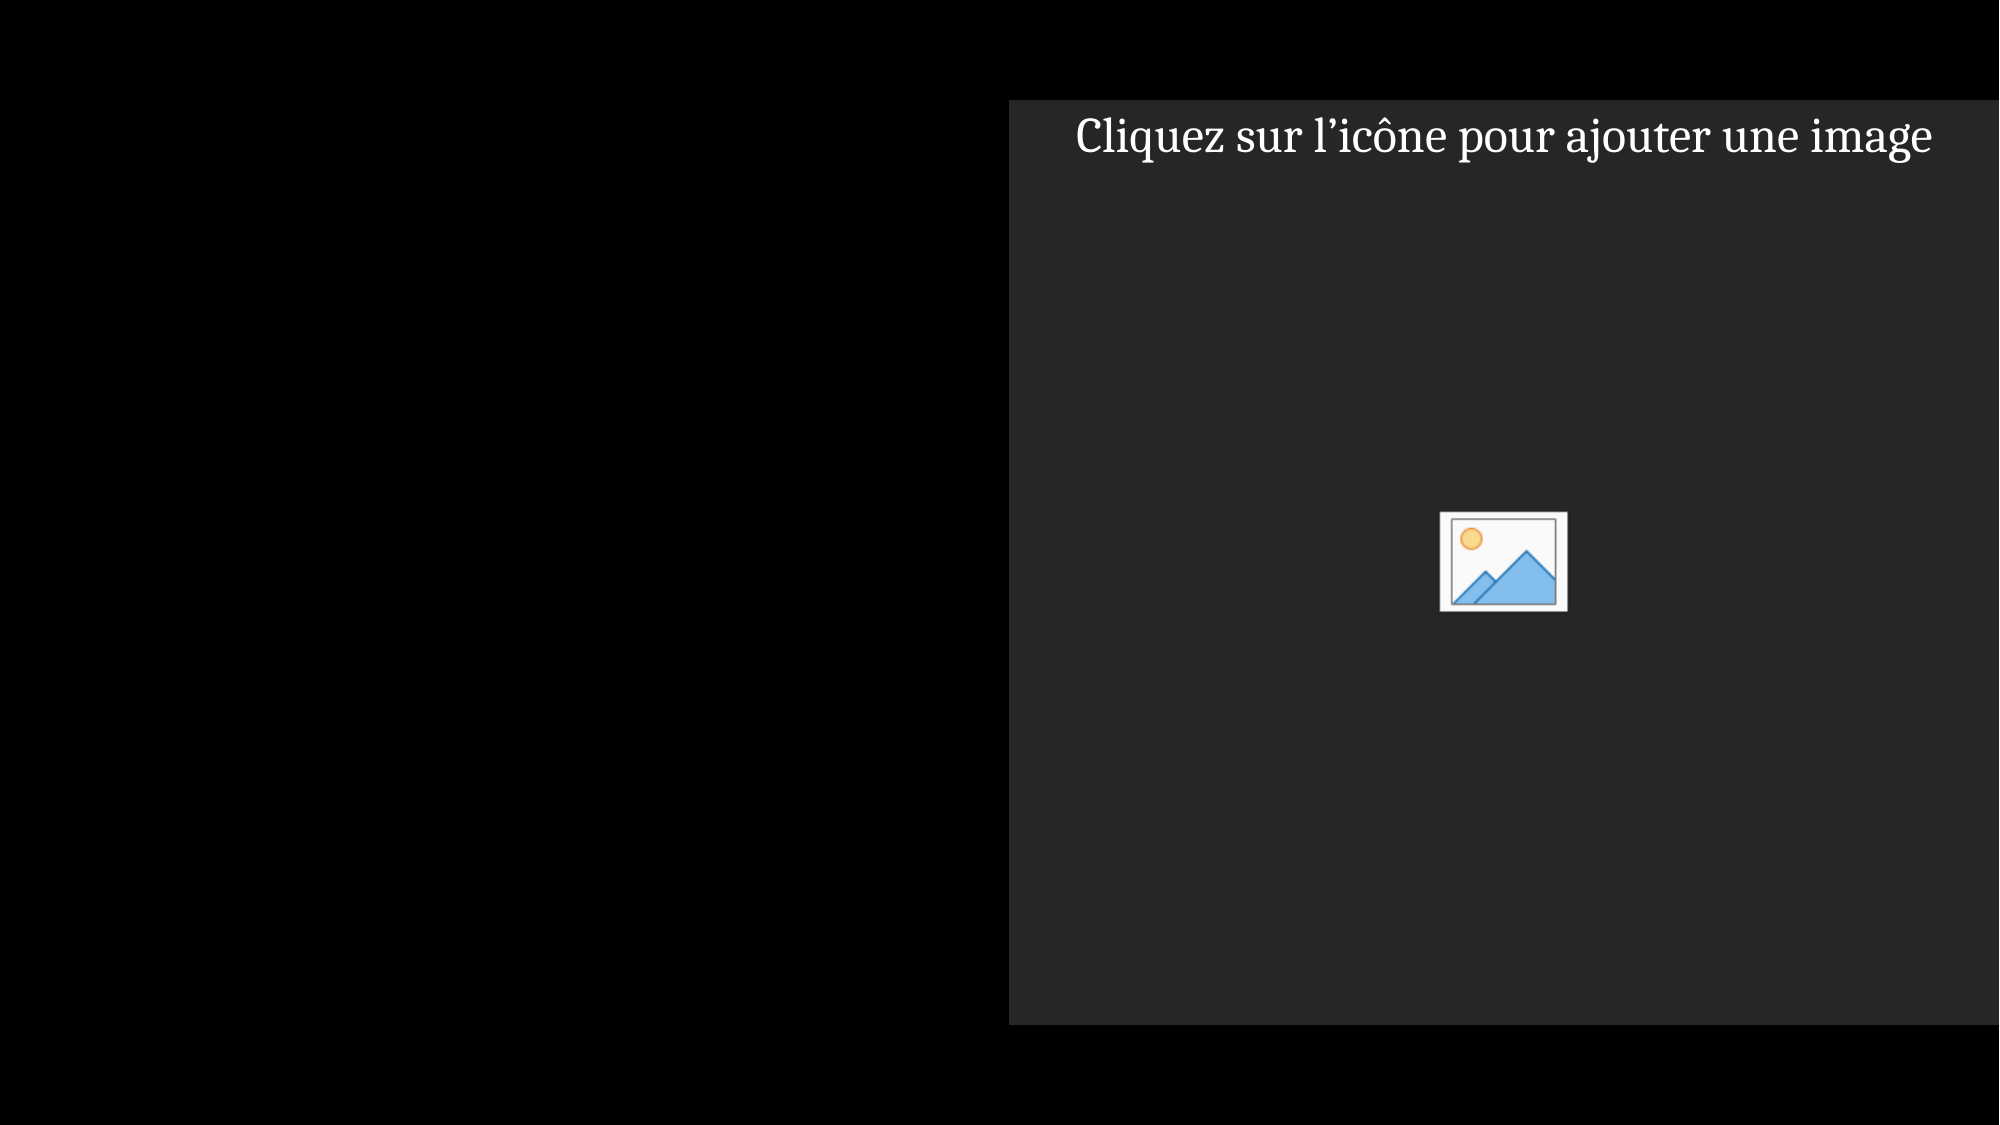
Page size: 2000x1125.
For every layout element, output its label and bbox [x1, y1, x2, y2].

picture [1009, 99, 2000, 1025]
